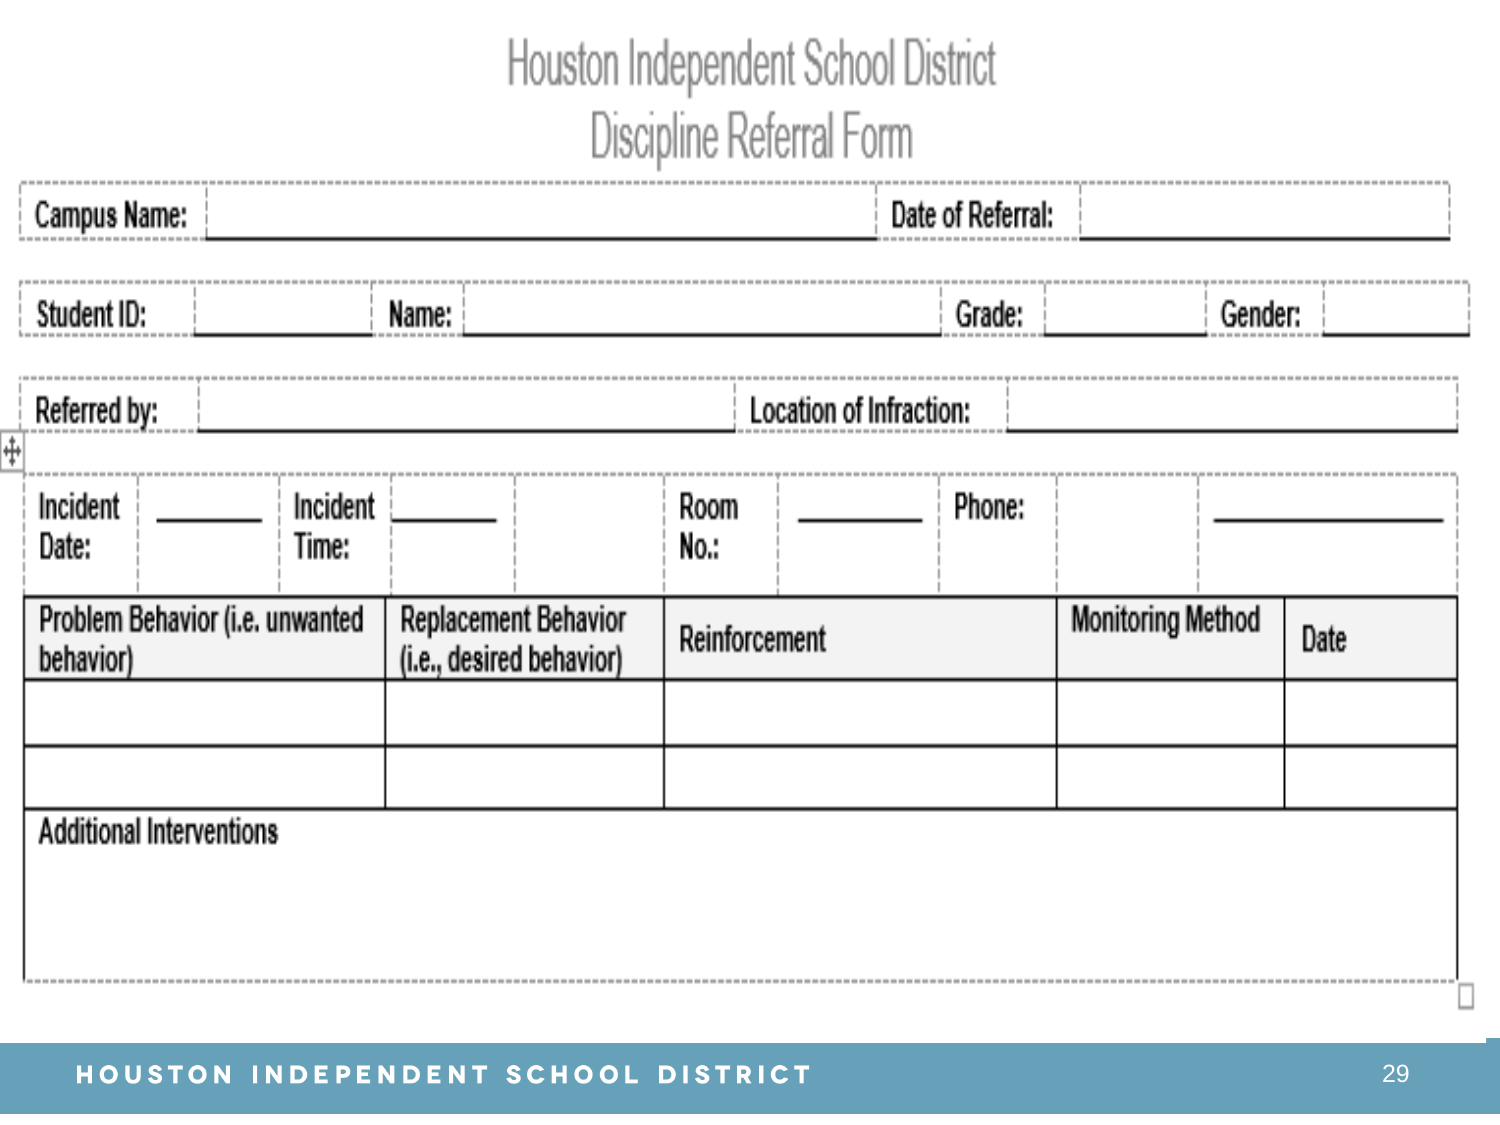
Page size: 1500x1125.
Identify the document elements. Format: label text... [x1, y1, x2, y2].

picture [0, 0, 1500, 1114]
slide_number 29 [1074, 1052, 1425, 1103]
